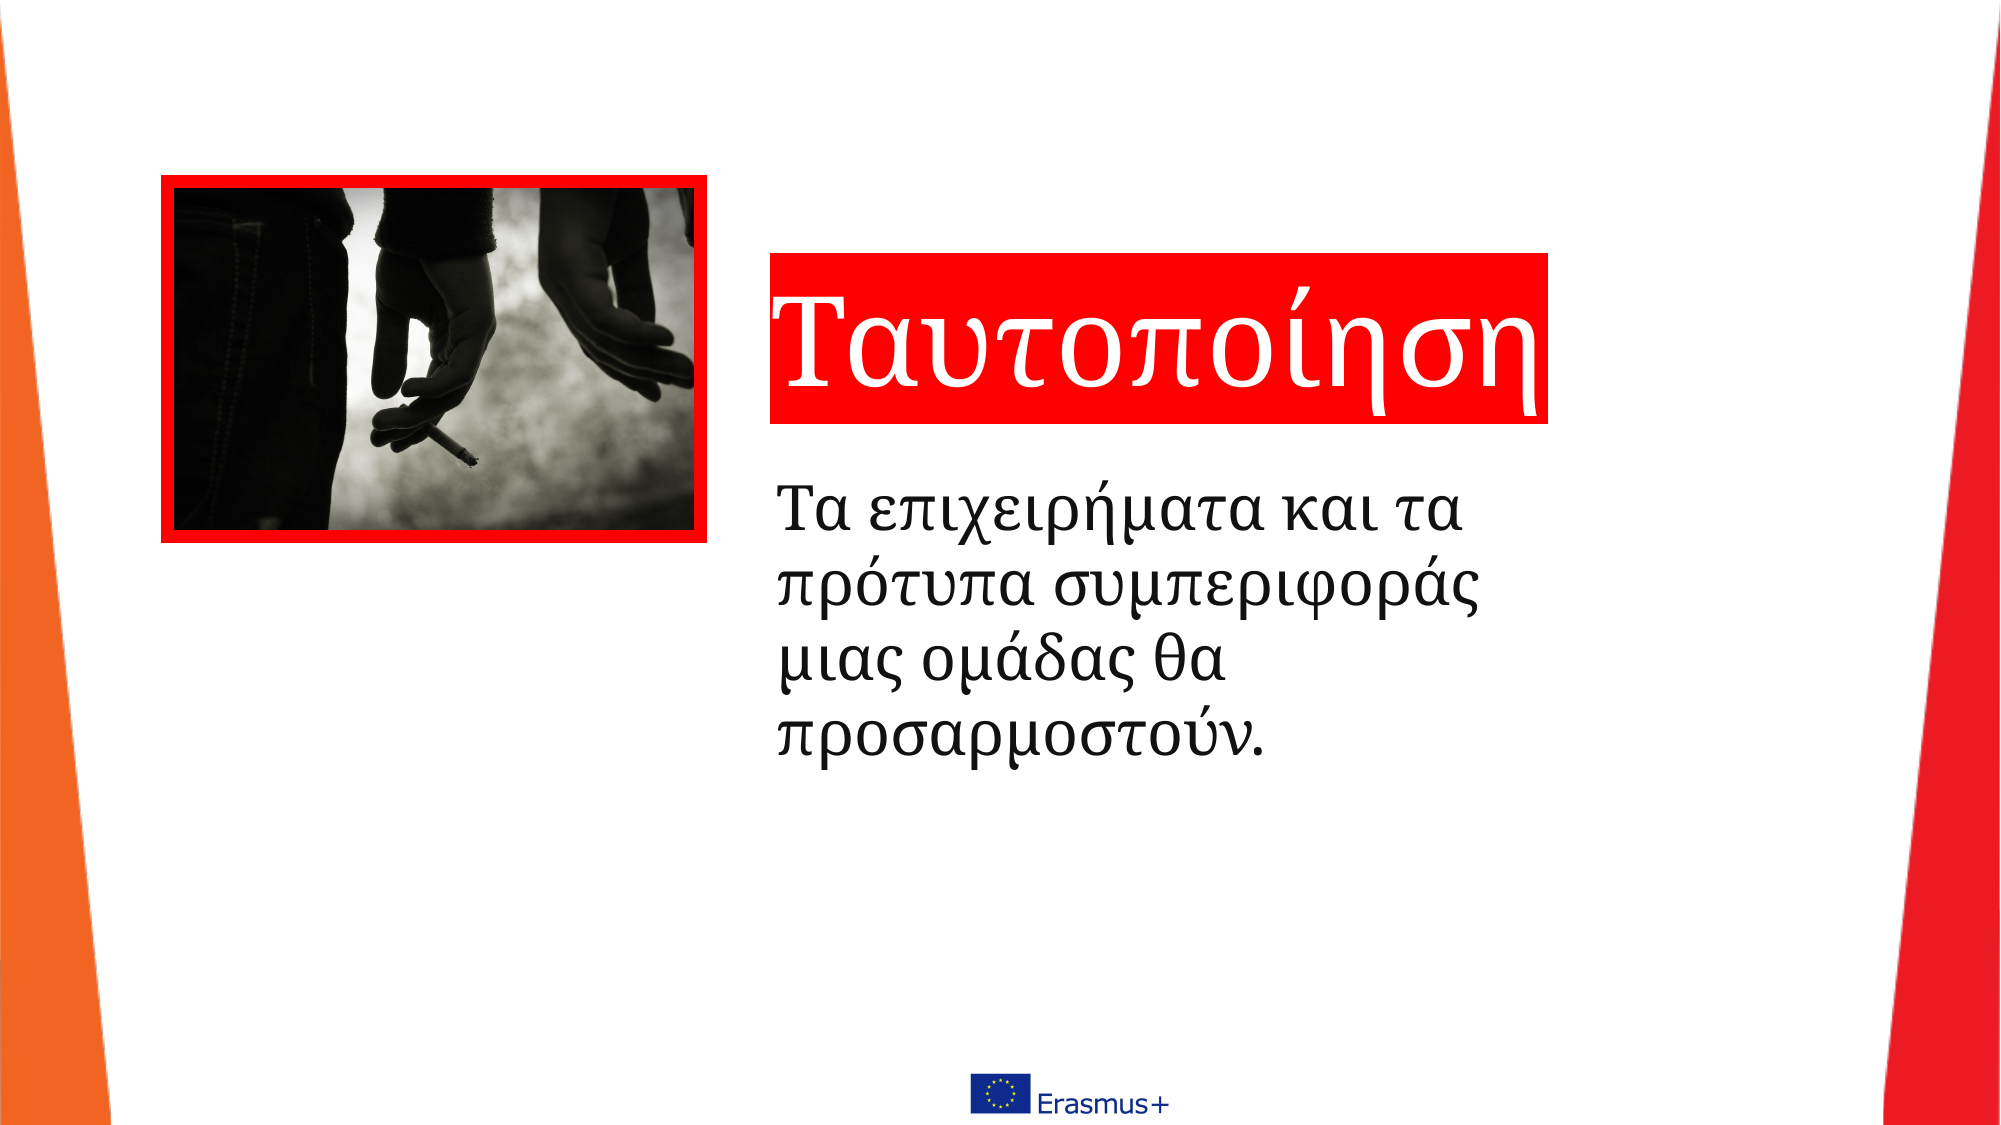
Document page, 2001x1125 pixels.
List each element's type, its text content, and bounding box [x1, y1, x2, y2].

picture [167, 181, 701, 537]
title Ταυτοποίηση [749, 241, 1616, 507]
picture [959, 1062, 1180, 1125]
subtitle Τα επιχειρήματα και τα πρότυπα συμπεριφοράς μιας ομάδας θα προσαρμοστούν. [755, 452, 1527, 625]
